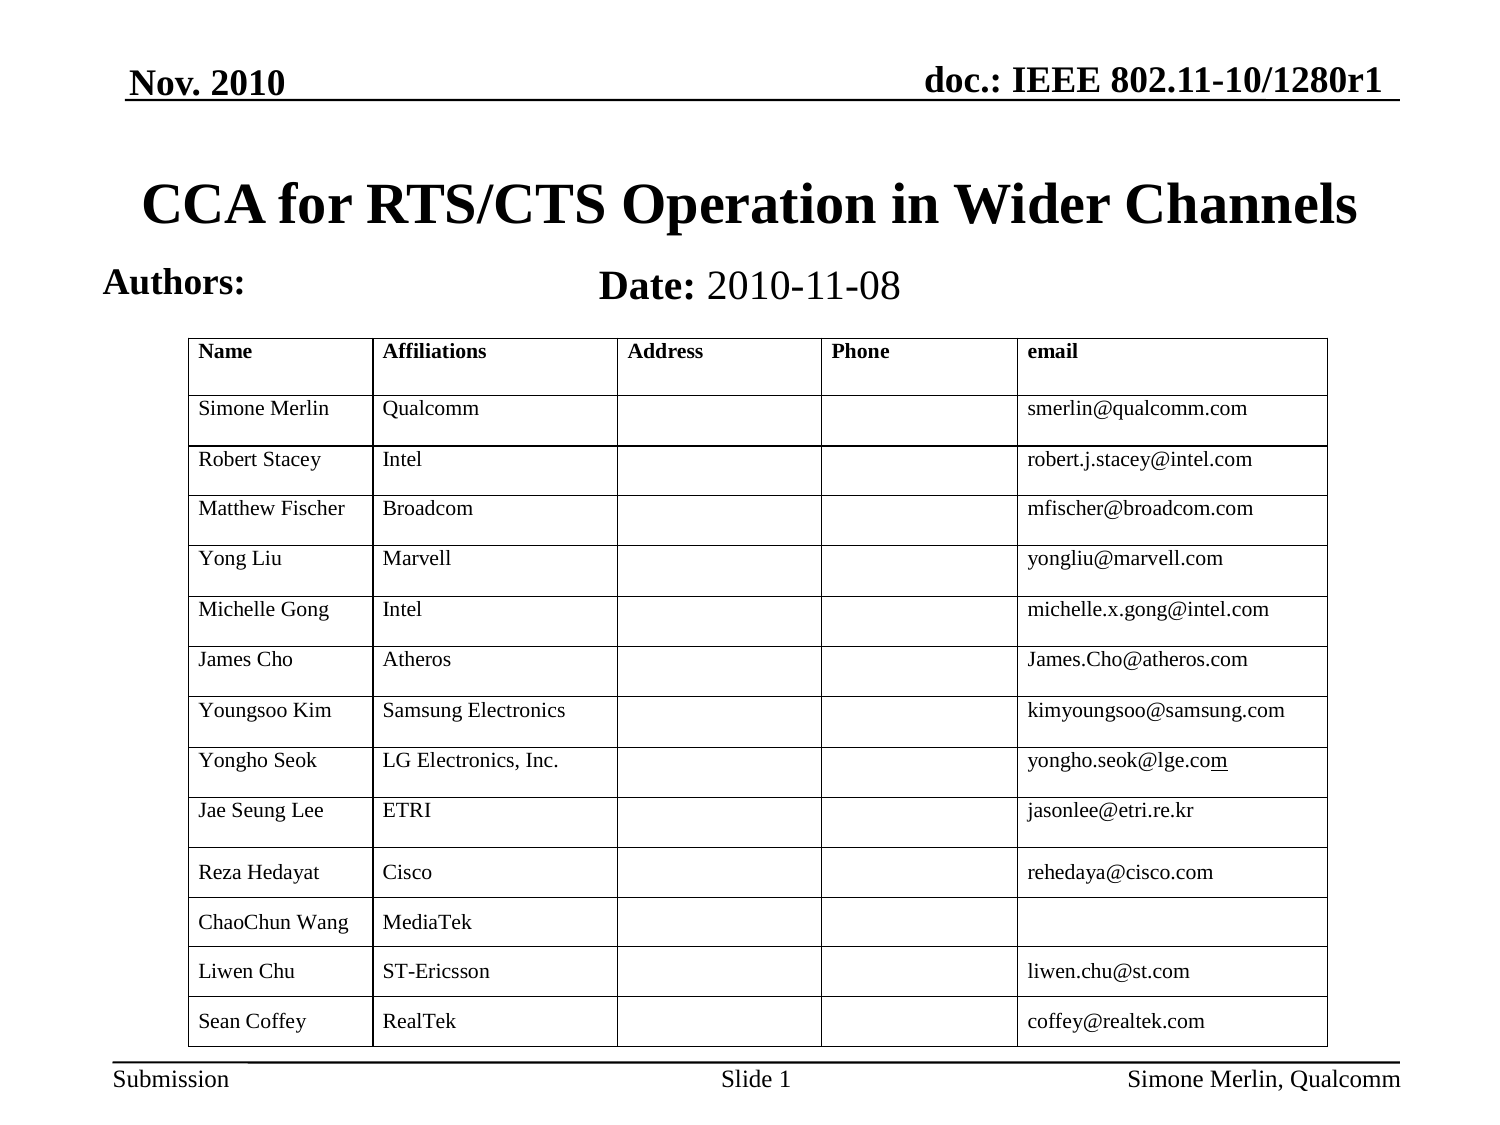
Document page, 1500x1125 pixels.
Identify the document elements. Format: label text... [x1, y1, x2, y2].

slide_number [114, 50, 325, 100]
title CCA for RTS/CTS Operation in Wider Channels [112, 112, 1388, 249]
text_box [174, 337, 1338, 1088]
list Date: 2010-11-08 [325, 249, 1388, 313]
footer Simone Merlin, Qualcomm [1339, 1061, 1402, 1093]
text_box Authors: [87, 249, 325, 313]
